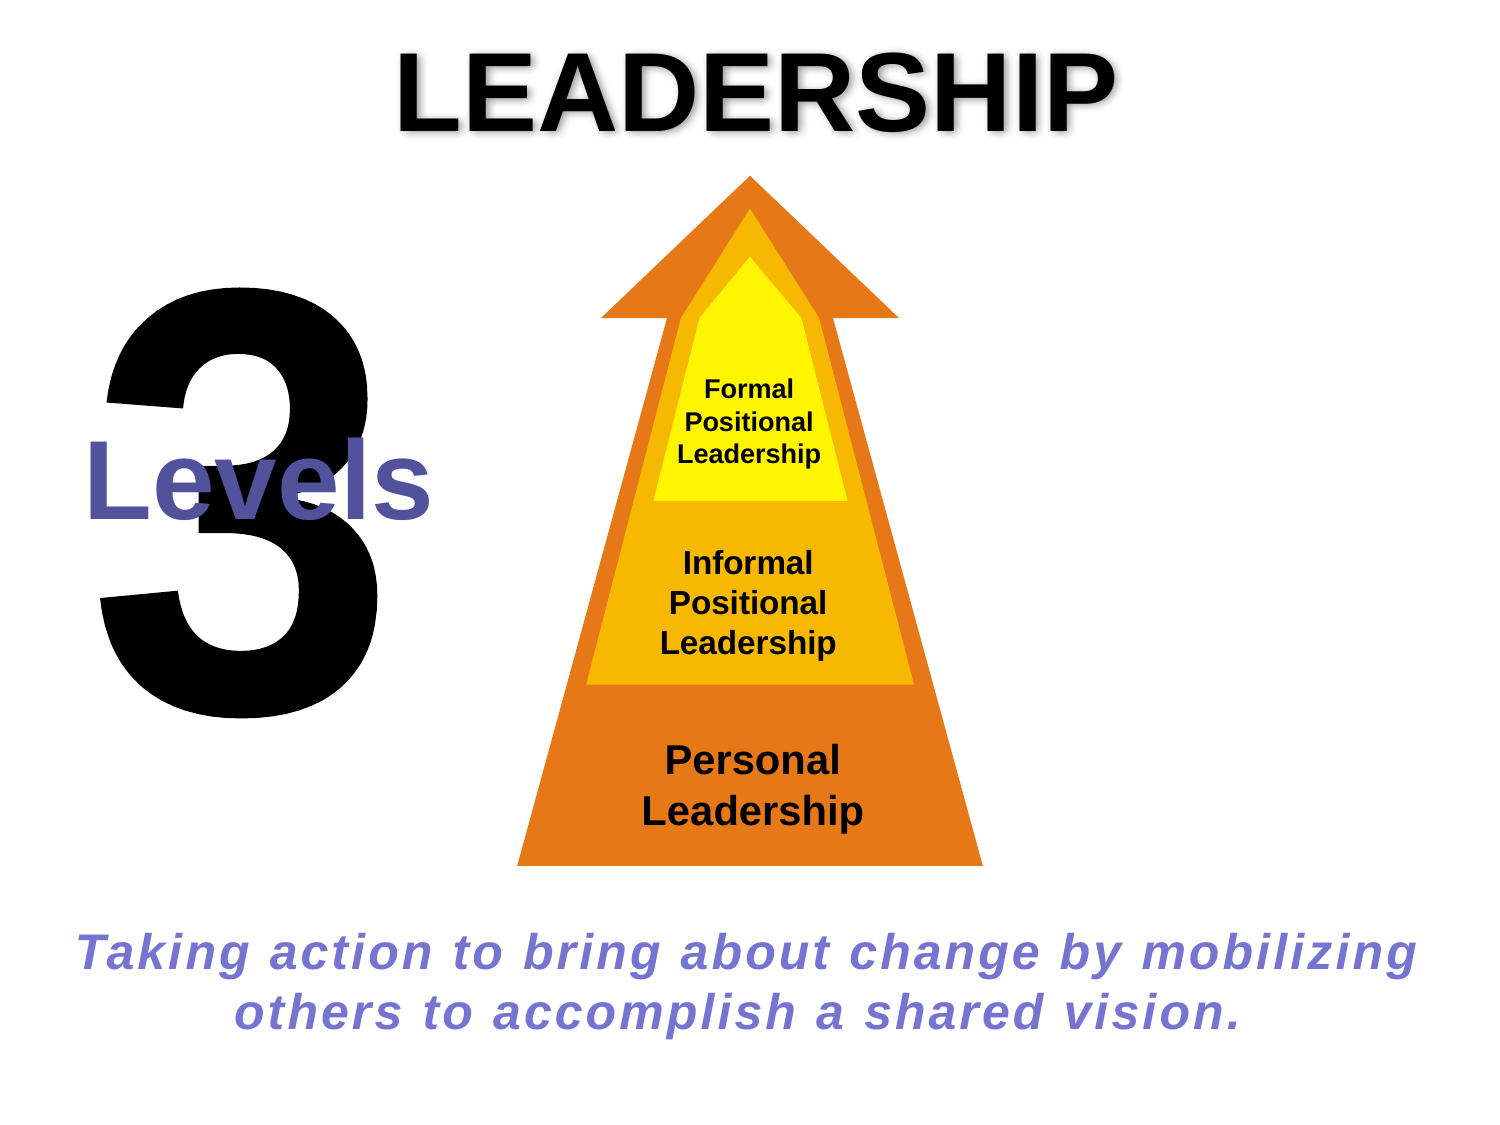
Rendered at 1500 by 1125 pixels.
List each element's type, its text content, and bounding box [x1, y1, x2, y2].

text_box Informal Positional Leadership [645, 533, 852, 669]
text_box LEADERSHIP [337, 12, 1175, 161]
text_box Levels [68, 399, 449, 550]
text_box Formal Positional Leadership [662, 364, 836, 477]
text_box Personal Leadership [626, 725, 879, 841]
text_box [687, 256, 814, 364]
text_box [517, 175, 983, 866]
text_box [669, 208, 832, 364]
text_box [586, 383, 914, 685]
text_box [653, 455, 848, 501]
text_box Taking action to bring about change by mobilizing others to accomplish a shared vision. [49, 912, 1444, 1048]
